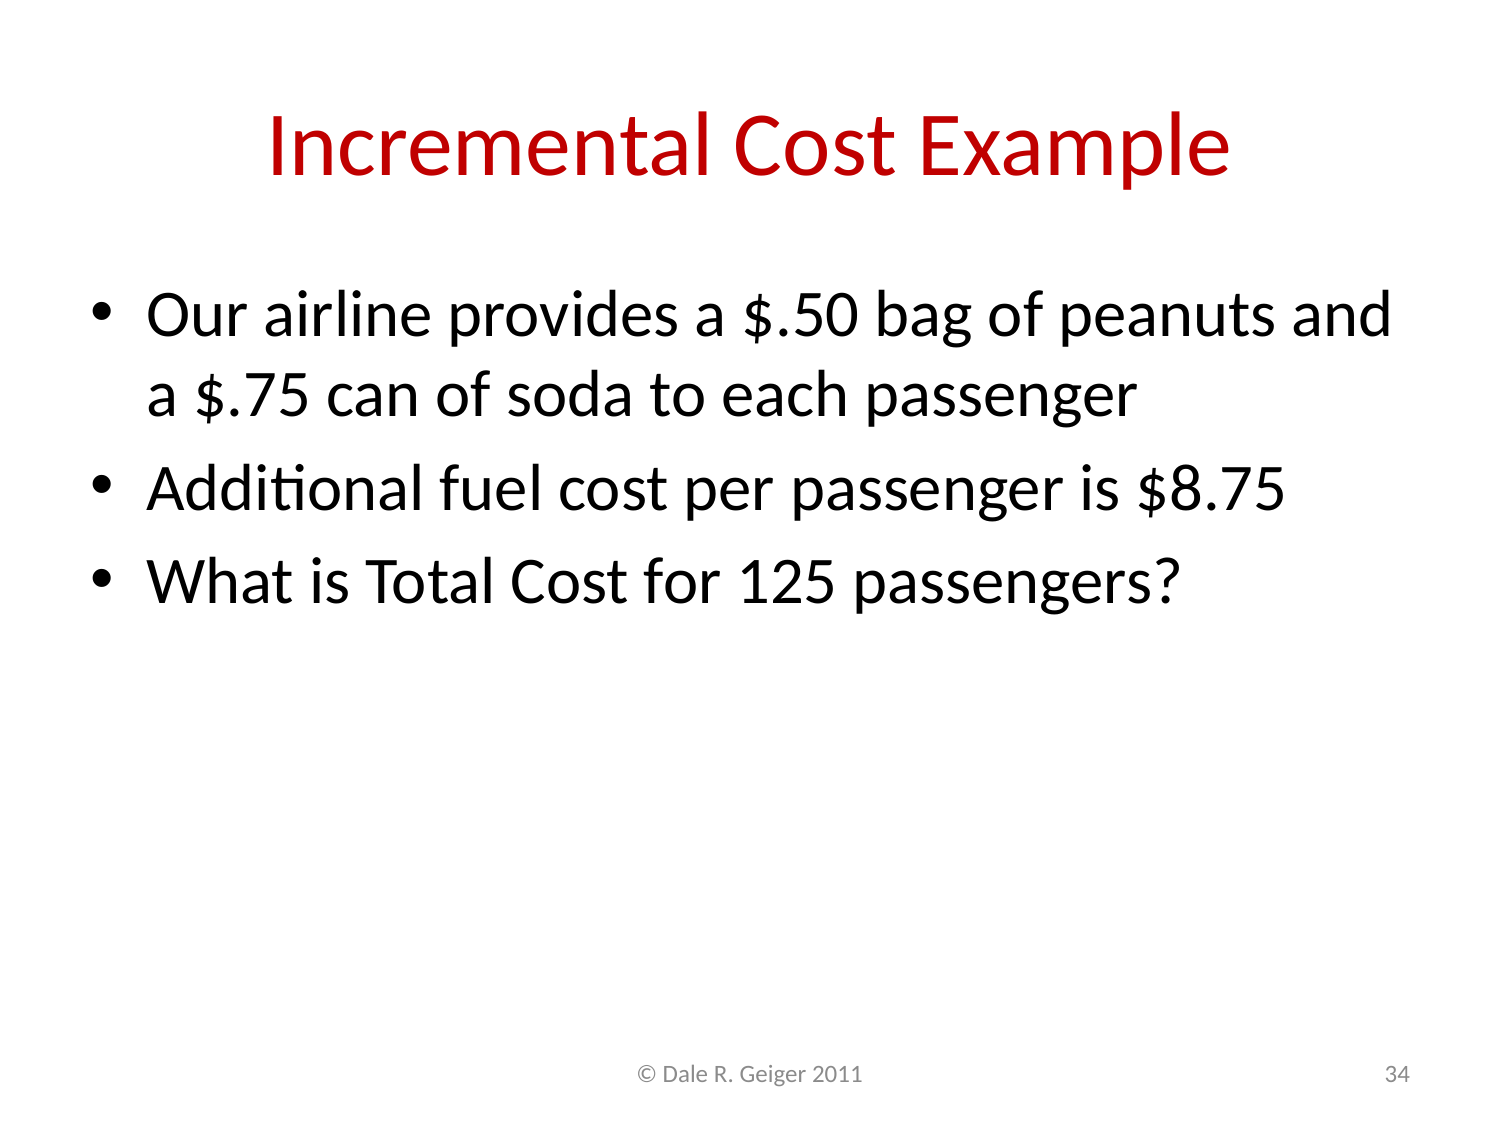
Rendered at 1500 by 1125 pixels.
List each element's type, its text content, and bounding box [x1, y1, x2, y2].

slide_number 34 [1074, 1042, 1425, 1103]
footer © Dale R. Geiger 2011 [512, 1042, 988, 1103]
title Incremental Cost Example [75, 45, 1425, 233]
list Our airline provides a $.50 bag of peanuts and a $.75 can of soda to each passenger Additional fuel cost per passenger is $8.75 What is Total Cost for 125 passengers? $10 per passenger * 125 passengers + $15,000 = $27,500 [75, 262, 1425, 1050]
